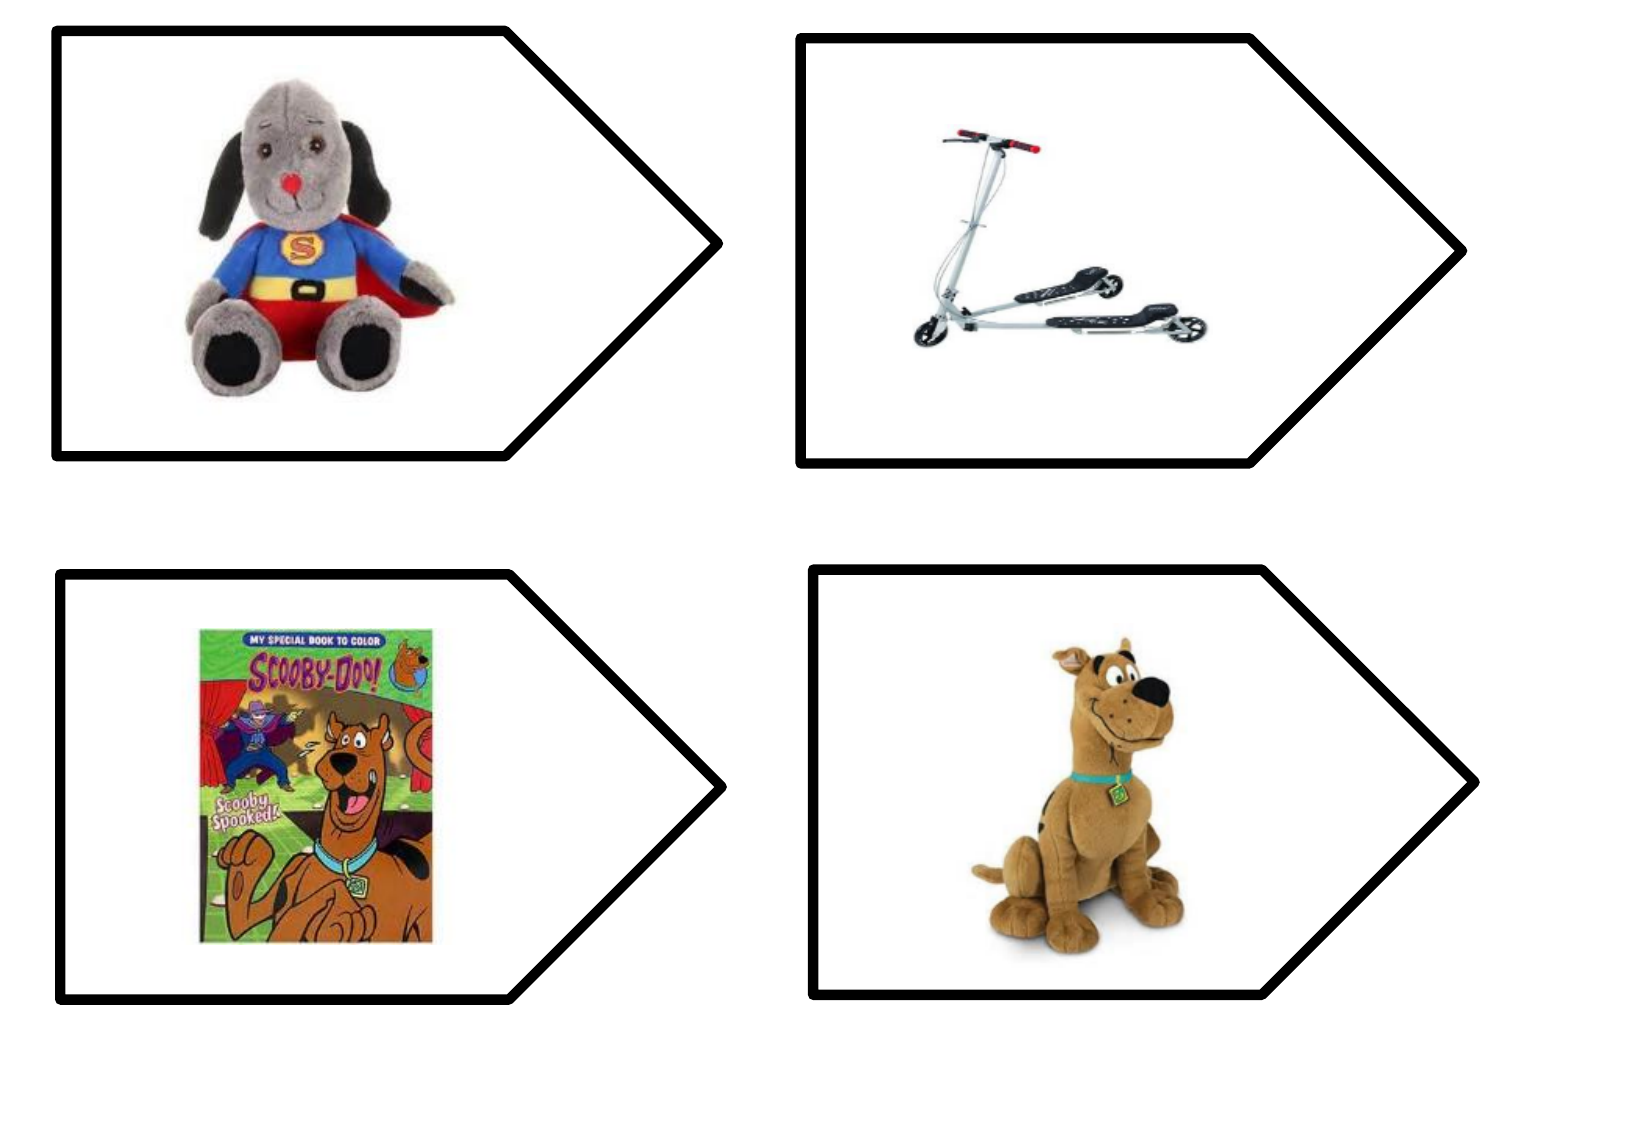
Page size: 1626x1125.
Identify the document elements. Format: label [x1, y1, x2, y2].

picture [911, 623, 1257, 969]
text_box [811, 567, 1477, 997]
text_box [54, 28, 721, 459]
text_box [58, 572, 724, 1002]
picture [911, 124, 1213, 353]
picture [156, 628, 474, 945]
picture [147, 65, 474, 418]
text_box [798, 36, 1465, 466]
